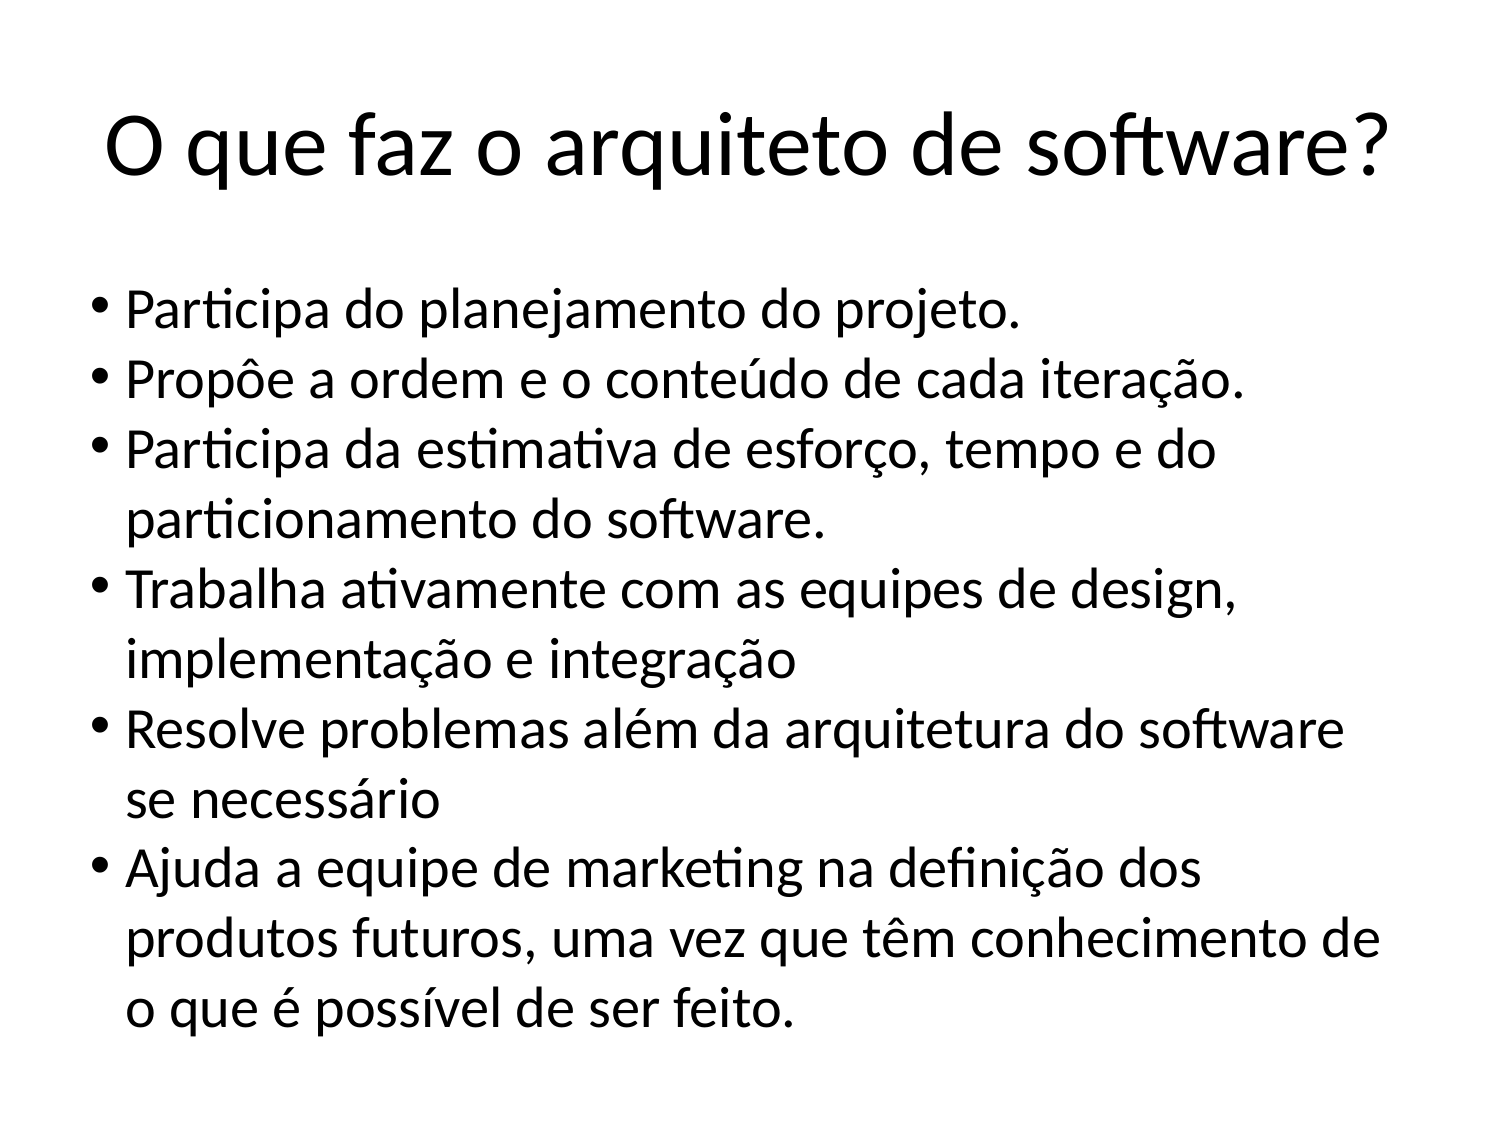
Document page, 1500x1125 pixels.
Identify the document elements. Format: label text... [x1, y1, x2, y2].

text_box Participa do planejamento do projeto. Propôe a ordem e o conteúdo de cada iteração. Participa da estimativa de esforço, tempo e do particionamento do software. Trabalha ativamente com as equipes de design, implementação e integração Resolve problemas além da arquitetura do software se necessário Ajuda a equipe de marketing na definição dos produtos futuros, uma vez que têm conhecimento de o que é possível de ser feito. [74, 262, 1425, 1005]
text_box O que faz o arquiteto de software? [74, 45, 1425, 233]
